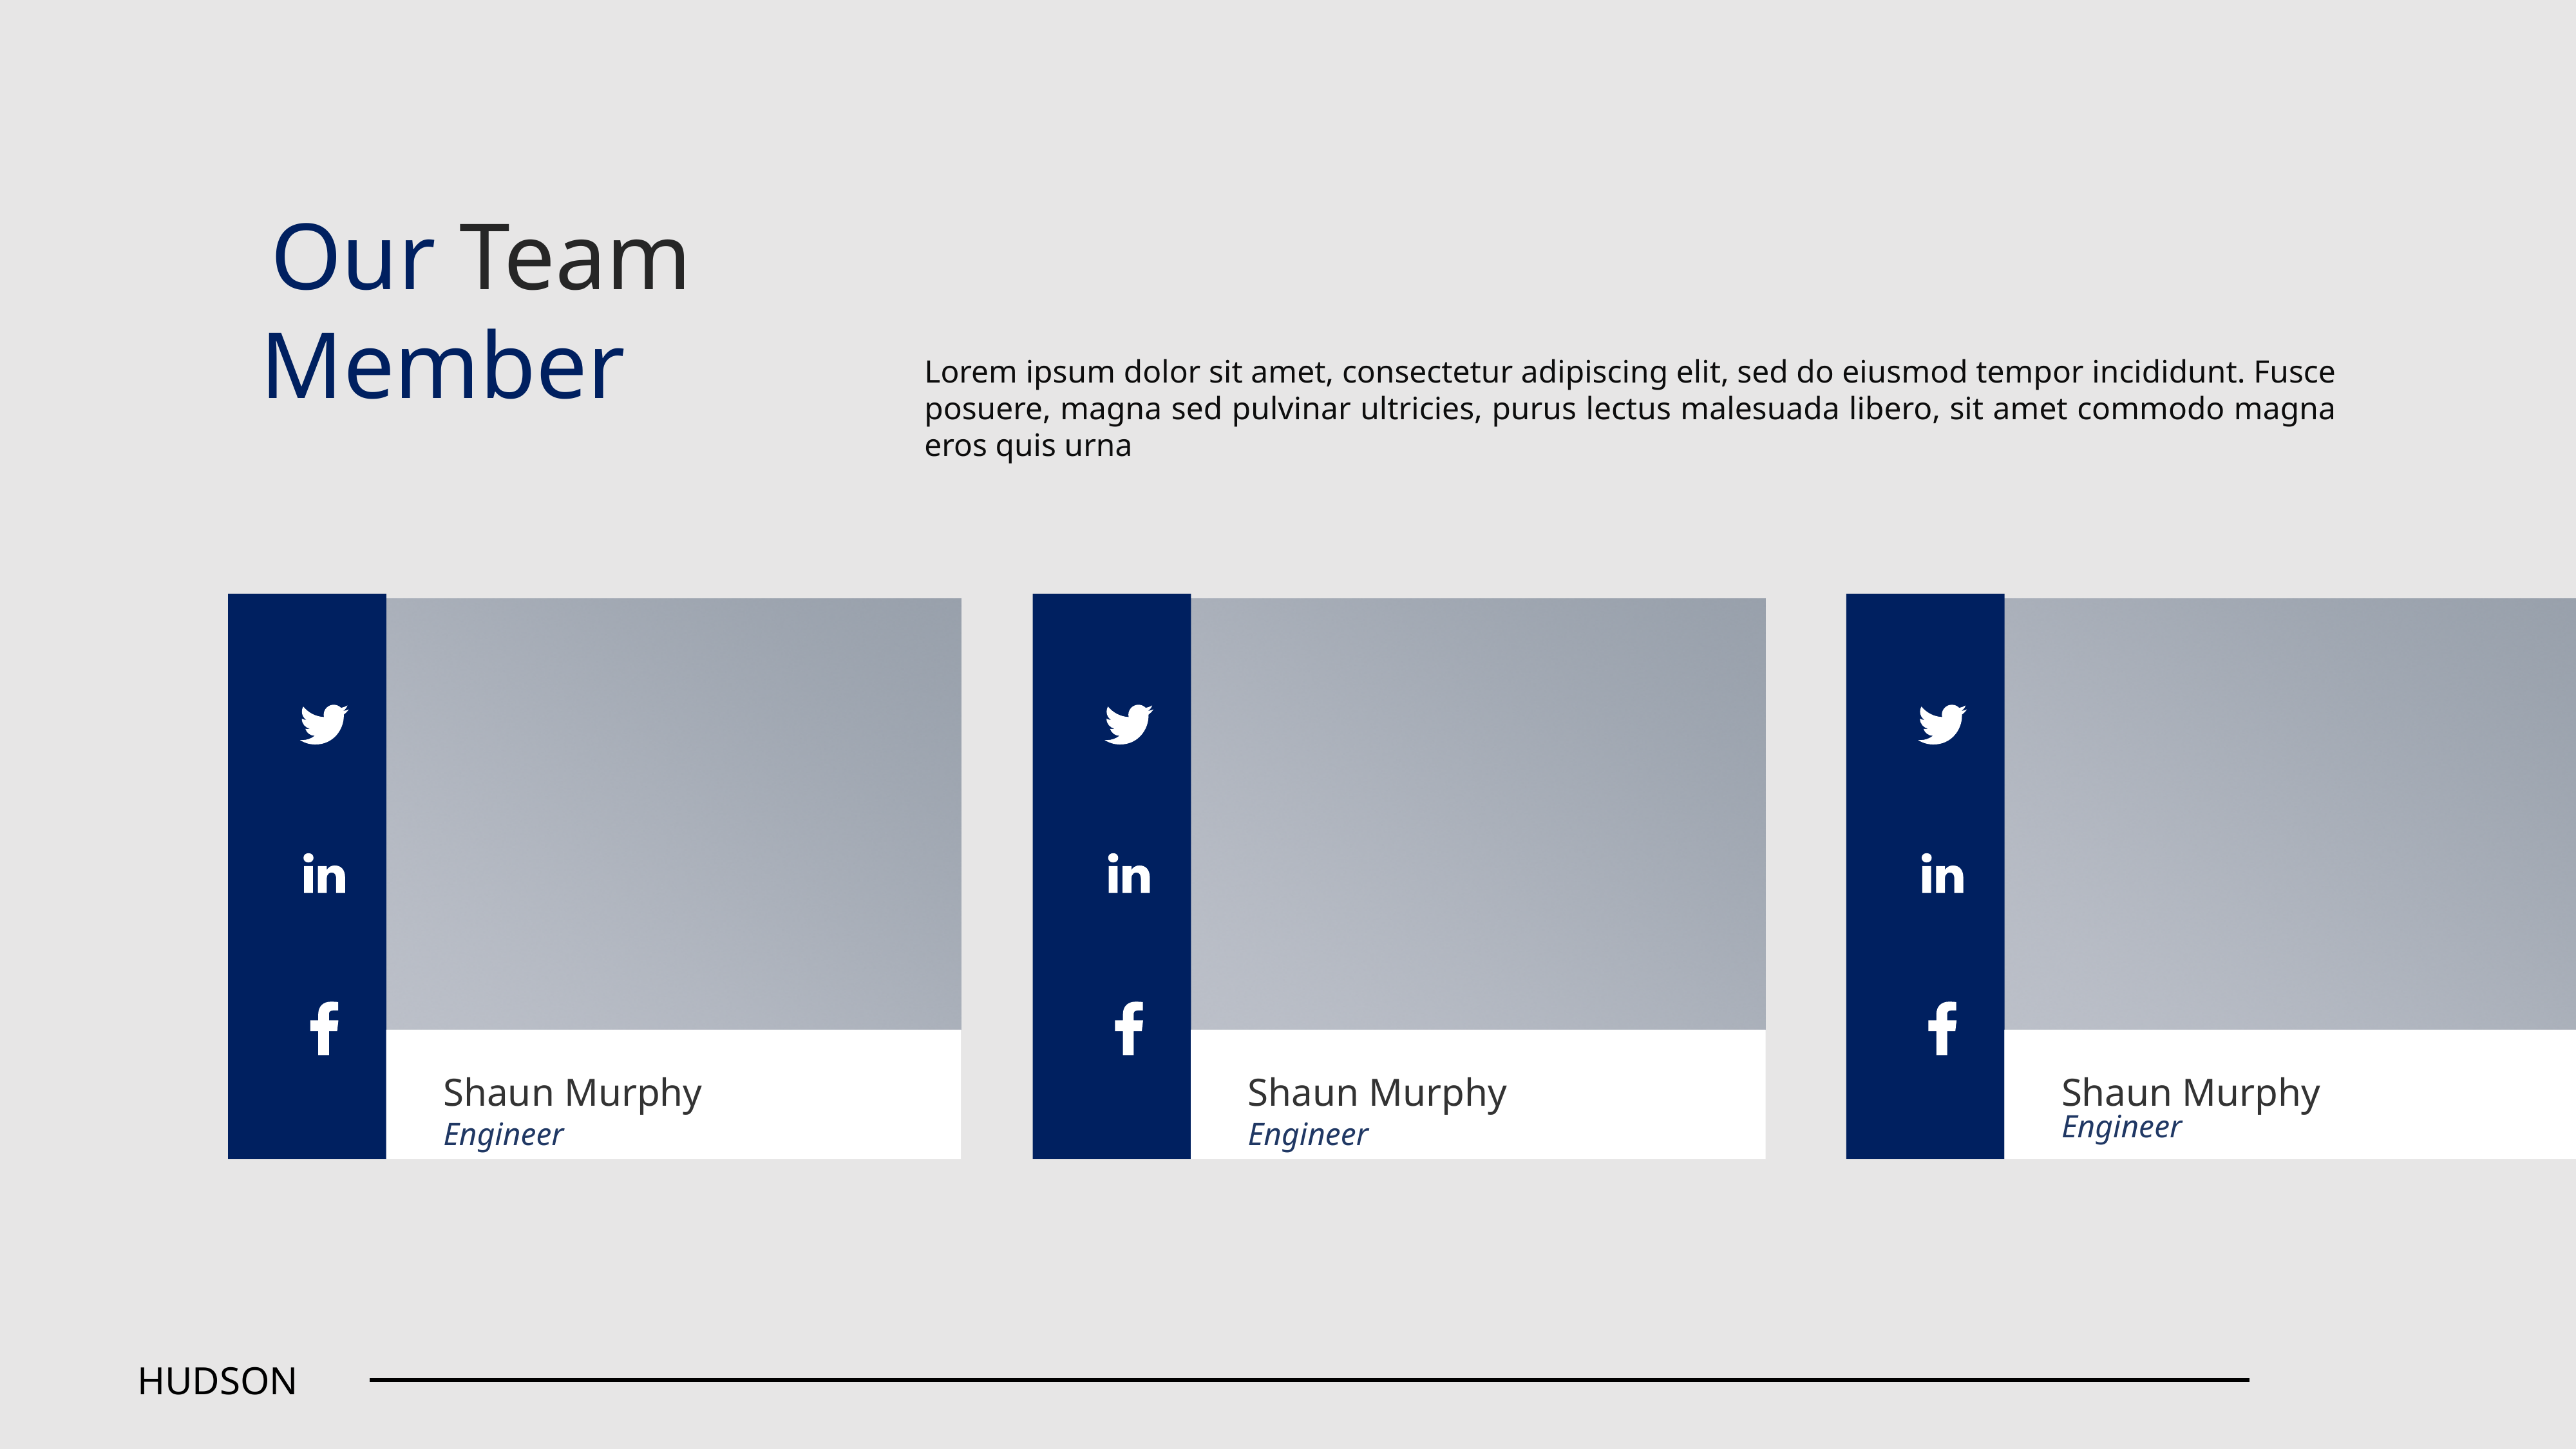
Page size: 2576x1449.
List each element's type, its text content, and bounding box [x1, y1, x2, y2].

text_box [386, 1029, 961, 1160]
text_box Engineer [440, 1111, 652, 1151]
text_box [1122, 865, 1150, 893]
text_box [299, 705, 349, 745]
text_box [1032, 593, 1191, 1160]
text_box Engineer [1244, 1111, 1456, 1151]
text_box [1922, 866, 1931, 893]
text_box Shaun Murphy [1244, 1065, 1551, 1117]
text_box [1115, 1001, 1143, 1056]
text_box [1918, 705, 1967, 745]
text_box [1928, 1001, 1957, 1056]
text_box Shaun Murphy [2058, 1065, 2365, 1117]
text_box Member [251, 302, 636, 422]
text_box [303, 853, 314, 863]
text_box [1921, 853, 1932, 863]
text_box Engineer [2058, 1103, 2270, 1144]
text_box [304, 866, 313, 893]
text_box [227, 593, 387, 1160]
picture [1191, 598, 1766, 1030]
text_box Our Team [261, 193, 702, 313]
picture [2004, 598, 2576, 1030]
text_box [1190, 1029, 1766, 1160]
text_box [2003, 1029, 2576, 1160]
text_box [317, 865, 345, 893]
text_box [1108, 866, 1118, 893]
text_box Lorem ipsum dolor sit amet, consectetur adipiscing elit, sed do eiusmod tempor incididunt. Fusce posuere, magna sed pulvinar ultricies, purus lectus malesuada libero, sit amet commodo magna eros quis urna [914, 346, 2348, 468]
text_box [1104, 705, 1154, 745]
text_box [1846, 593, 2005, 1160]
text_box [1108, 853, 1119, 863]
text_box Shaun Murphy [440, 1065, 746, 1117]
picture [386, 598, 961, 1030]
text_box [310, 1001, 339, 1056]
text_box [1936, 865, 1964, 893]
